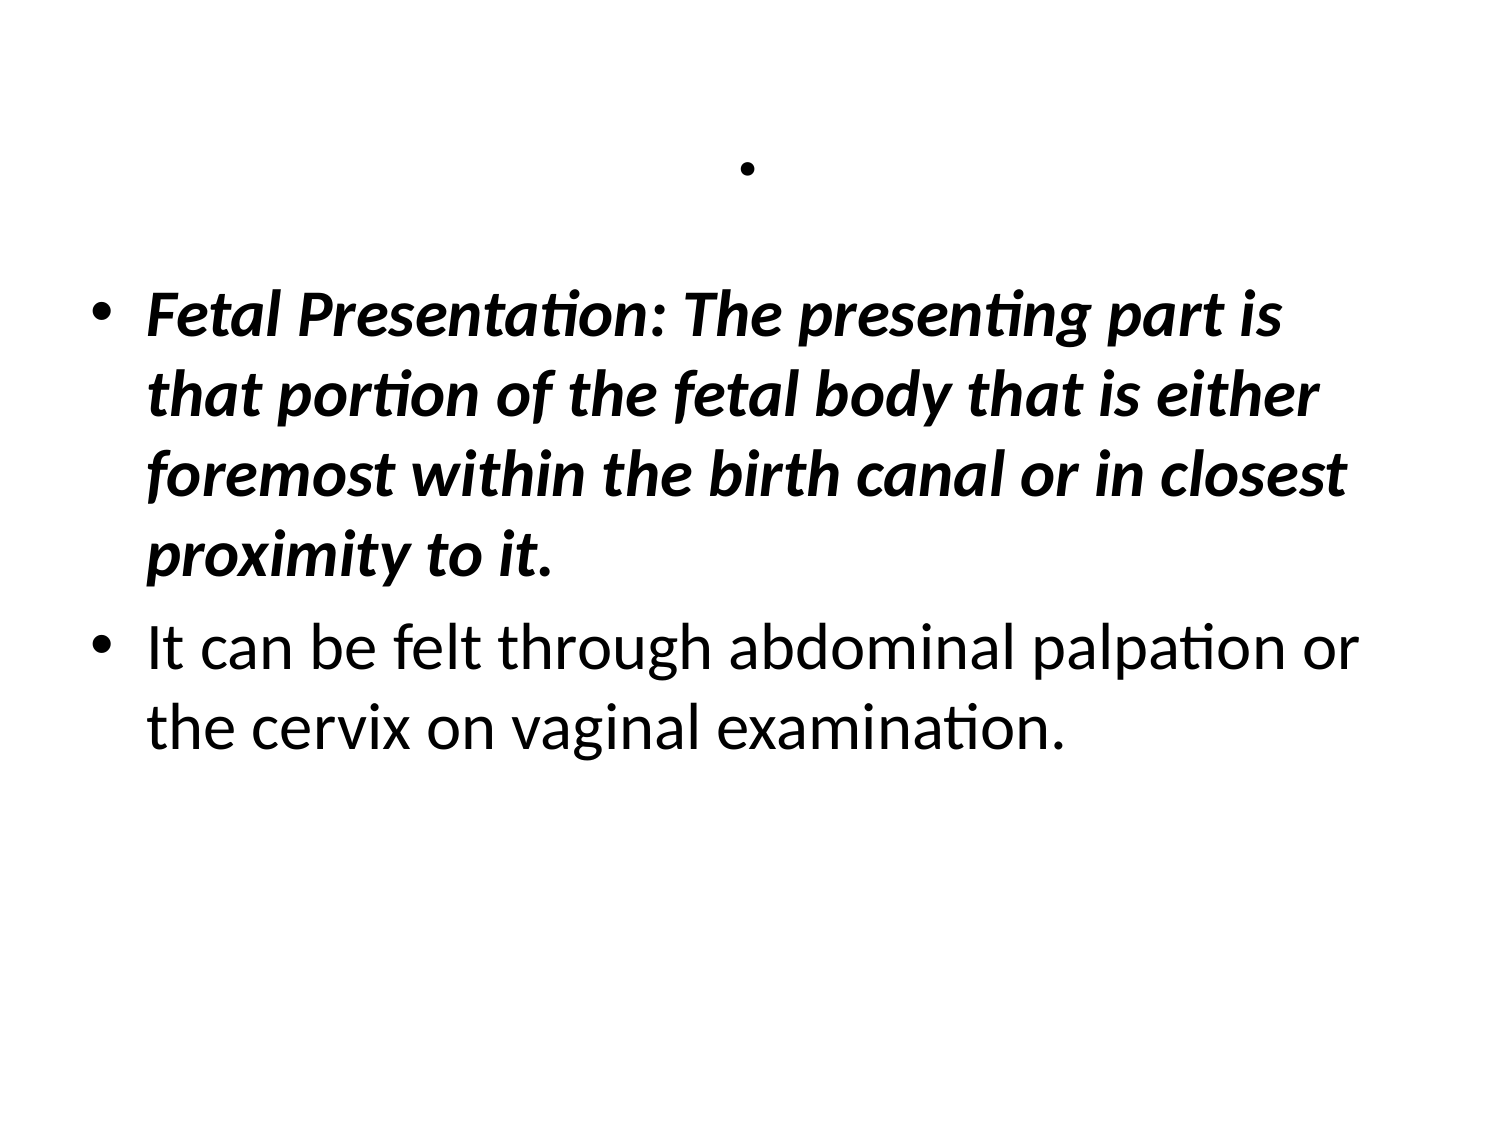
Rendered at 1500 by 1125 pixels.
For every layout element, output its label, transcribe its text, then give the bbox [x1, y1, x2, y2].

list Fetal Presentation: The presenting part is that portion of the fetal body that is either foremost within the birth canal or in closest proximity to it. It can be felt through abdominal palpation or the cervix on vaginal examination. [75, 262, 1425, 1005]
title . [75, 45, 1425, 233]
